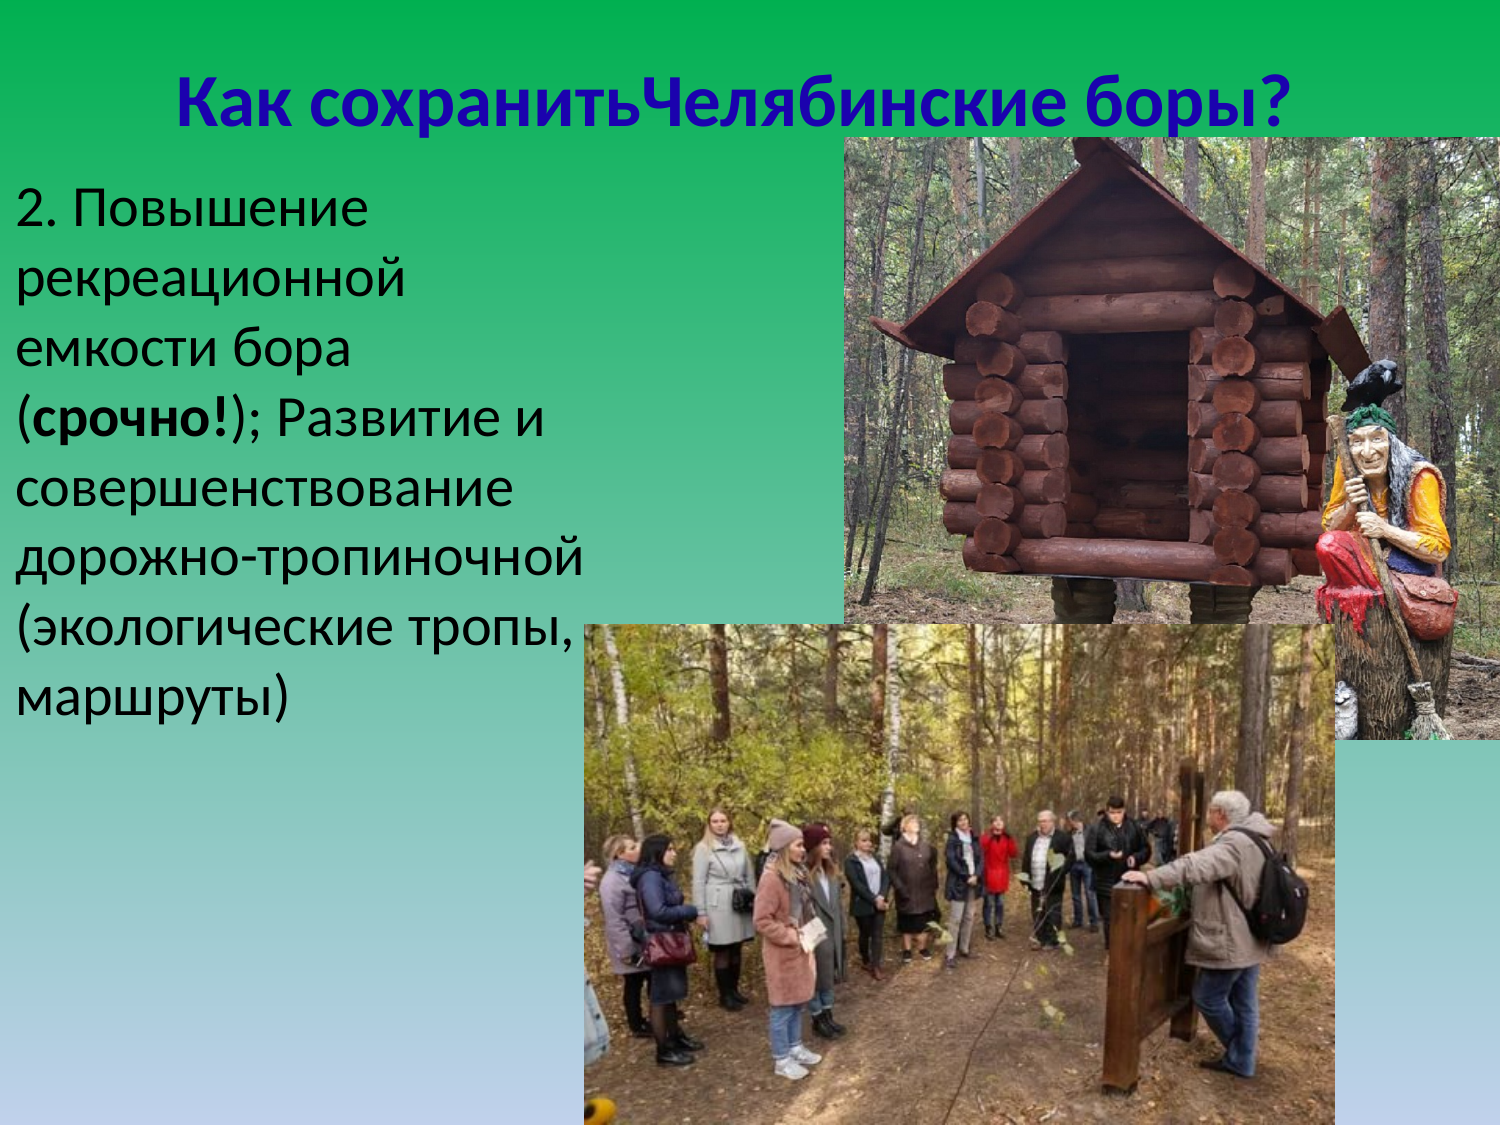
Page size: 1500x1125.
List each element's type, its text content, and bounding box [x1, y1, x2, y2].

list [844, 136, 1500, 740]
title Как сохранитьЧелябинские боры? [0, 0, 1471, 149]
list 2. Повышение рекреационной емкости бора (срочно!); Развитие и совершенствование дорожно-тропиночной (экологические тропы, маршруты) [0, 160, 621, 1125]
picture [584, 624, 1335, 1125]
